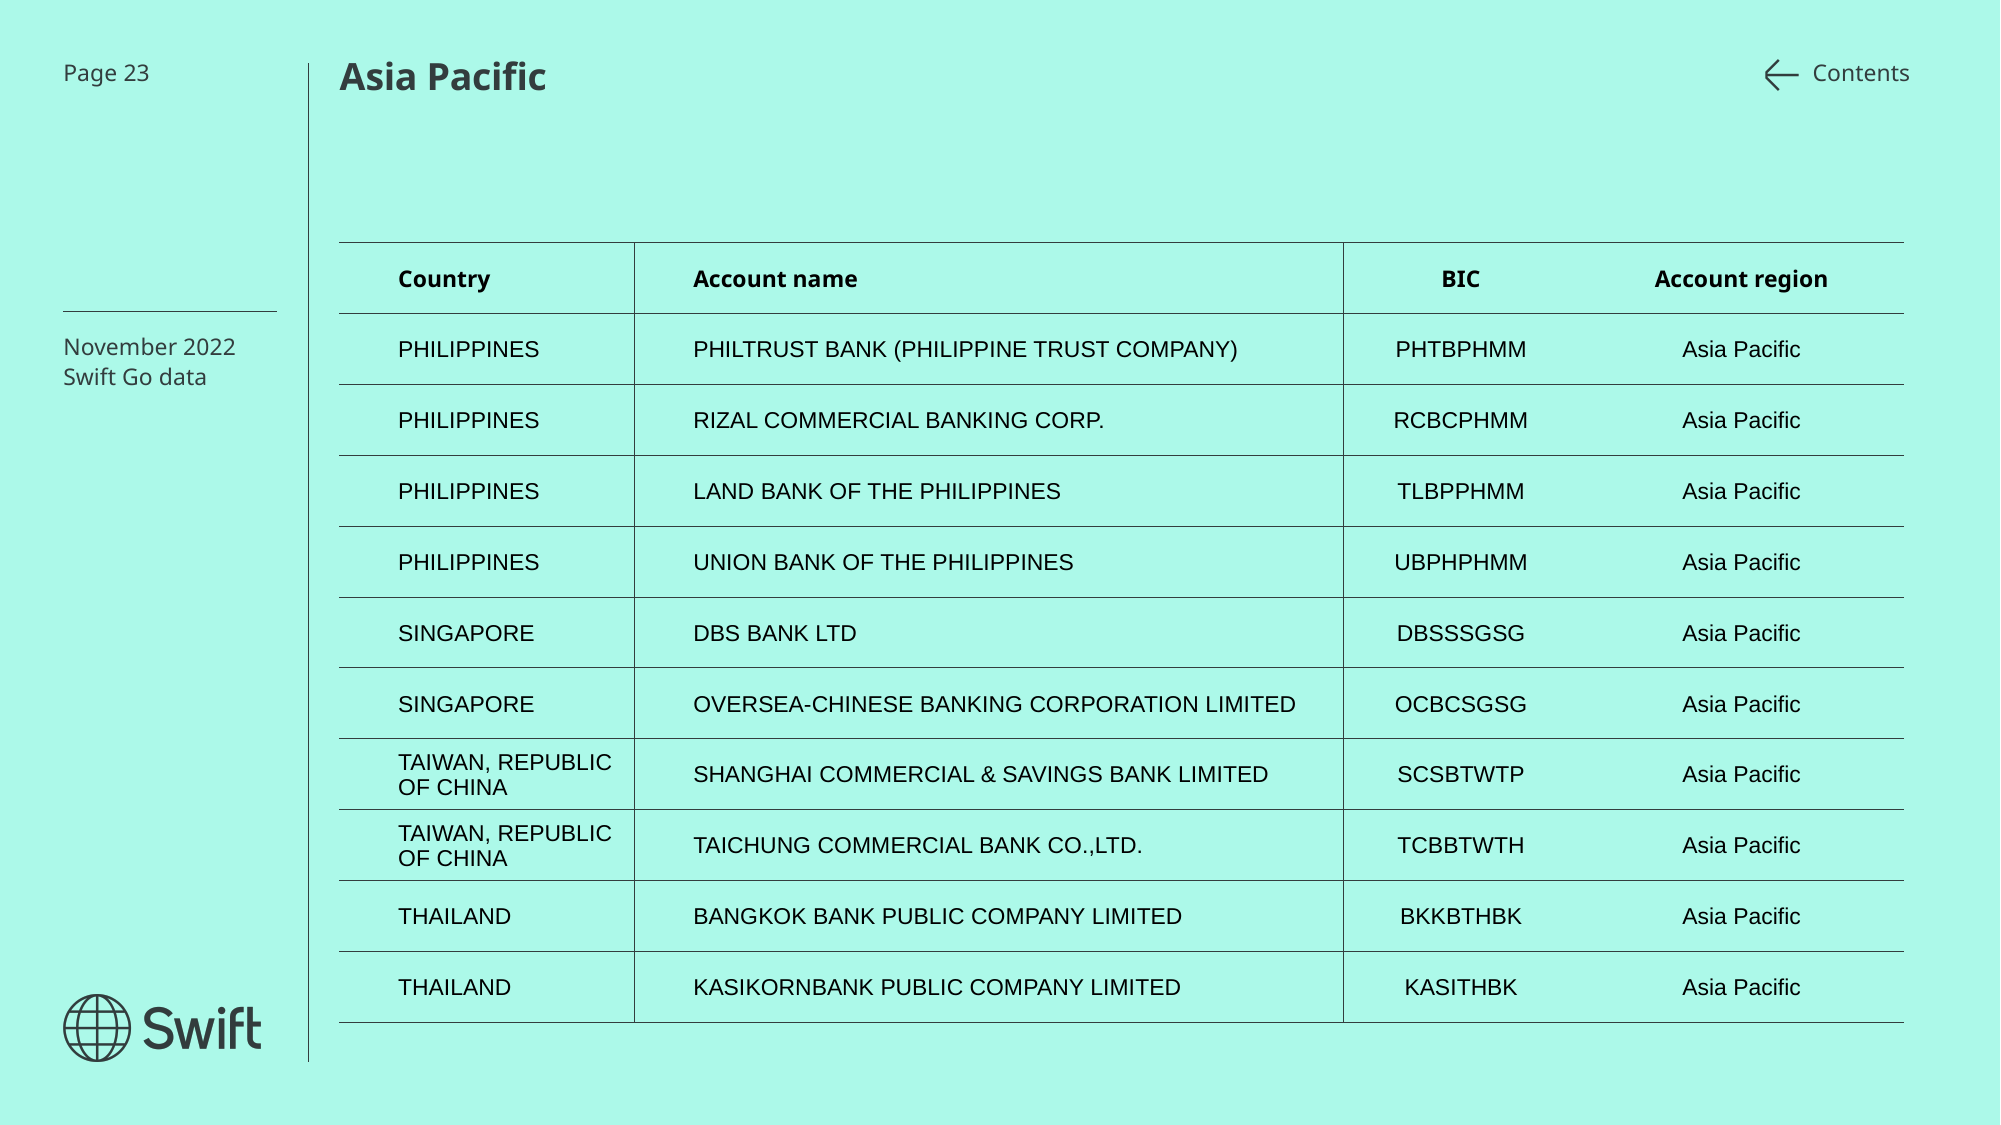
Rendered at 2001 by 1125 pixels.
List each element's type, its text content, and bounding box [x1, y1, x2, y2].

table_cell TAIWAN, REPUBLIC OF CHINA [339, 810, 634, 880]
table_header Country [339, 243, 634, 313]
table_cell PHTBPHMM [1344, 314, 1579, 384]
table_cell UBPHPHMM [1344, 527, 1579, 597]
table_cell Asia Pacific [1579, 314, 1904, 384]
table_cell PHILTRUST BANK (PHILIPPINE TRUST COMPANY) [635, 314, 1343, 384]
table_cell PHILIPPINES [339, 456, 634, 526]
slide_number Page 23 [63, 58, 278, 88]
table_cell UNION BANK OF THE PHILIPPINES [635, 527, 1343, 597]
table_cell SINGAPORE [339, 598, 634, 667]
table_cell DBS BANK LTD [635, 598, 1343, 667]
table_cell PHILIPPINES [339, 385, 634, 455]
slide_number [63, 333, 278, 362]
footer Swift Go data [63, 362, 278, 687]
picture [63, 994, 261, 1062]
table_cell Asia Pacific [1579, 952, 1904, 1022]
table_cell TAIWAN, REPUBLIC OF CHINA [339, 739, 634, 809]
table_cell SHANGHAI COMMERCIAL & SAVINGS BANK LIMITED [635, 739, 1343, 809]
table_cell TCBBTWTH [1344, 810, 1579, 880]
table_cell TAICHUNG COMMERCIAL BANK CO.,LTD. [635, 810, 1343, 880]
table_cell SINGAPORE [339, 668, 634, 738]
table_header BIC [1344, 243, 1579, 313]
table_header Account name [635, 243, 1343, 313]
table_cell RCBCPHMM [1344, 385, 1579, 455]
table_cell BKKBTHBK [1344, 881, 1579, 951]
table_cell SCSBTWTP [1344, 739, 1579, 809]
table_cell THAILAND [339, 952, 634, 1022]
table_cell OCBCSGSG [1344, 668, 1579, 738]
table_cell Asia Pacific [1579, 668, 1904, 738]
table_cell Asia Pacific [1579, 456, 1904, 526]
table_cell Asia Pacific [1579, 385, 1904, 455]
table_cell RIZAL COMMERCIAL BANKING CORP. [635, 385, 1343, 455]
table_cell Asia Pacific [1579, 527, 1904, 597]
table_cell OVERSEA-CHINESE BANKING CORPORATION LIMITED [635, 668, 1343, 738]
table_cell KASIKORNBANK PUBLIC COMPANY LIMITED [635, 952, 1343, 1022]
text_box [1765, 58, 1919, 92]
table_cell Asia Pacific [1579, 881, 1904, 951]
table_cell TLBPPHMM [1344, 456, 1579, 526]
table_cell PHILIPPINES [339, 527, 634, 597]
table_cell Asia Pacific [1579, 598, 1904, 667]
table_cell KASITHBK [1344, 952, 1579, 1022]
table_cell Asia Pacific [1579, 810, 1904, 880]
table_header Account region [1579, 243, 1904, 313]
table_cell THAILAND [339, 881, 634, 951]
table_cell LAND BANK OF THE PHILIPPINES [635, 456, 1343, 526]
list Asia Pacific [339, 54, 1799, 188]
table_cell PHILIPPINES [339, 314, 634, 384]
table_cell Asia Pacific [1579, 739, 1904, 809]
table_cell BANGKOK BANK PUBLIC COMPANY LIMITED [635, 881, 1343, 951]
table_cell DBSSSGSG [1344, 598, 1579, 667]
